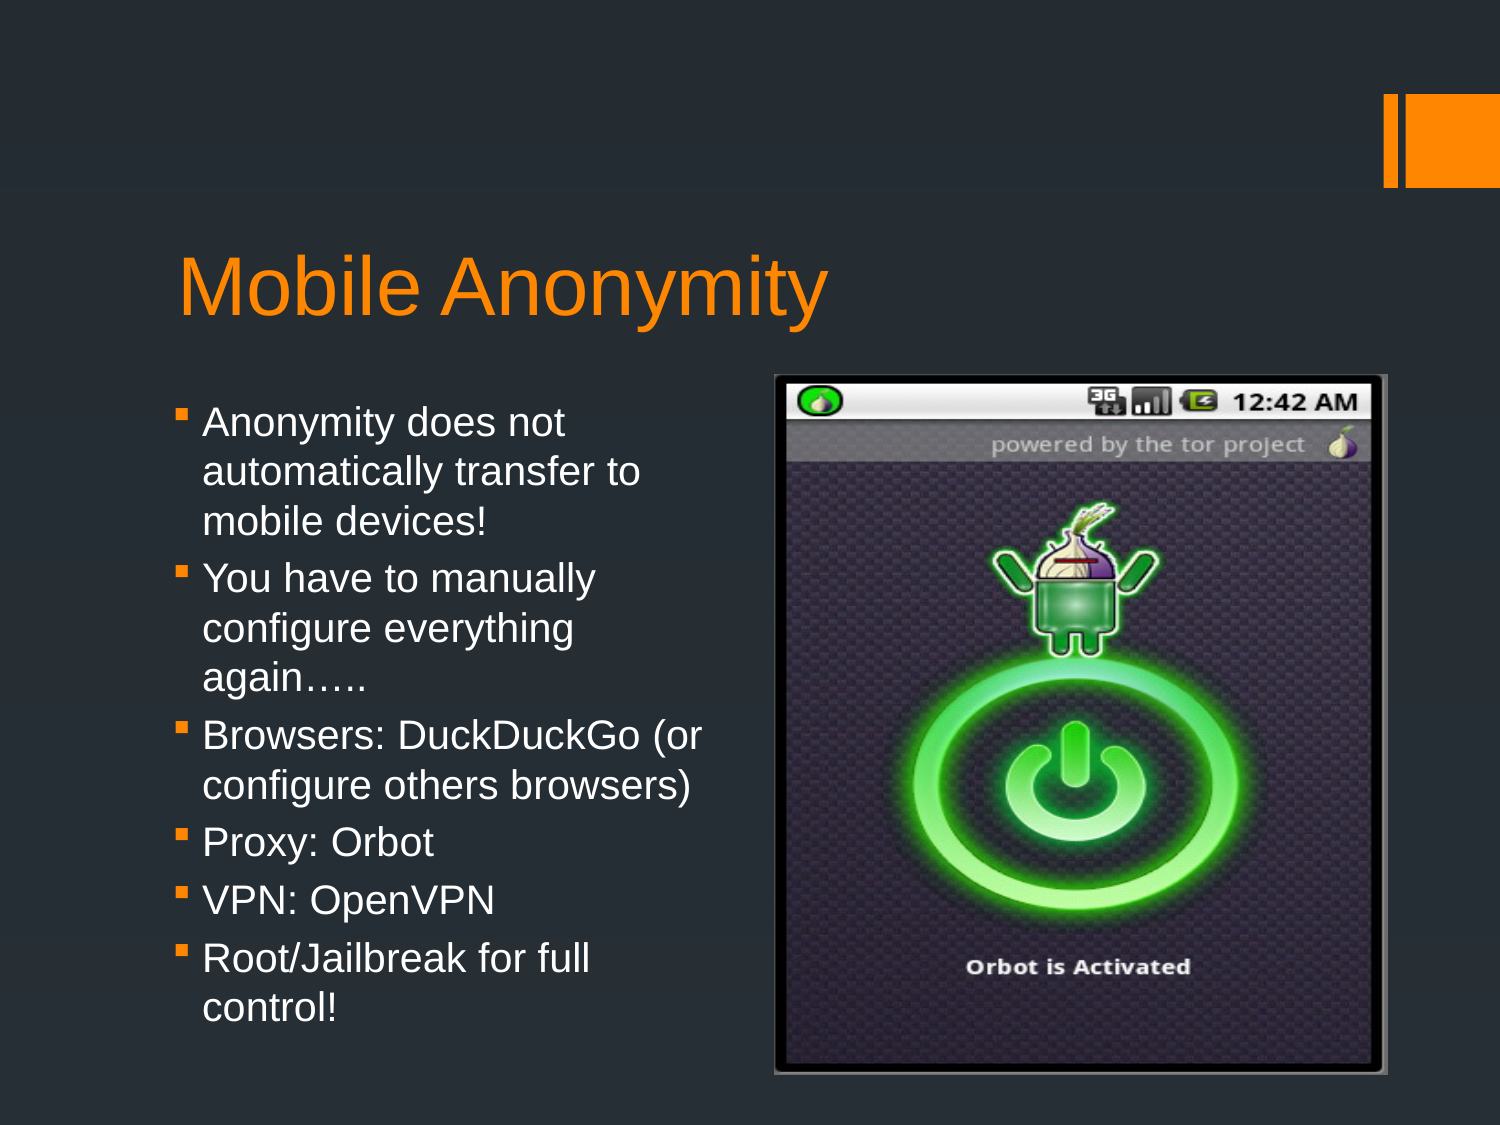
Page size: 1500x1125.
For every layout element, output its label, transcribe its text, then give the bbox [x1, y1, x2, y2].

list Anonymity does not automatically transfer to mobile devices! You have to manually configure everything again….. Browsers: DuckDuckGo (or configure others browsers) Proxy: Orbot VPN: OpenVPN Root/Jailbreak for full control! [150, 387, 735, 1040]
title Mobile Anonymity [162, 149, 1363, 340]
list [774, 374, 1388, 1076]
